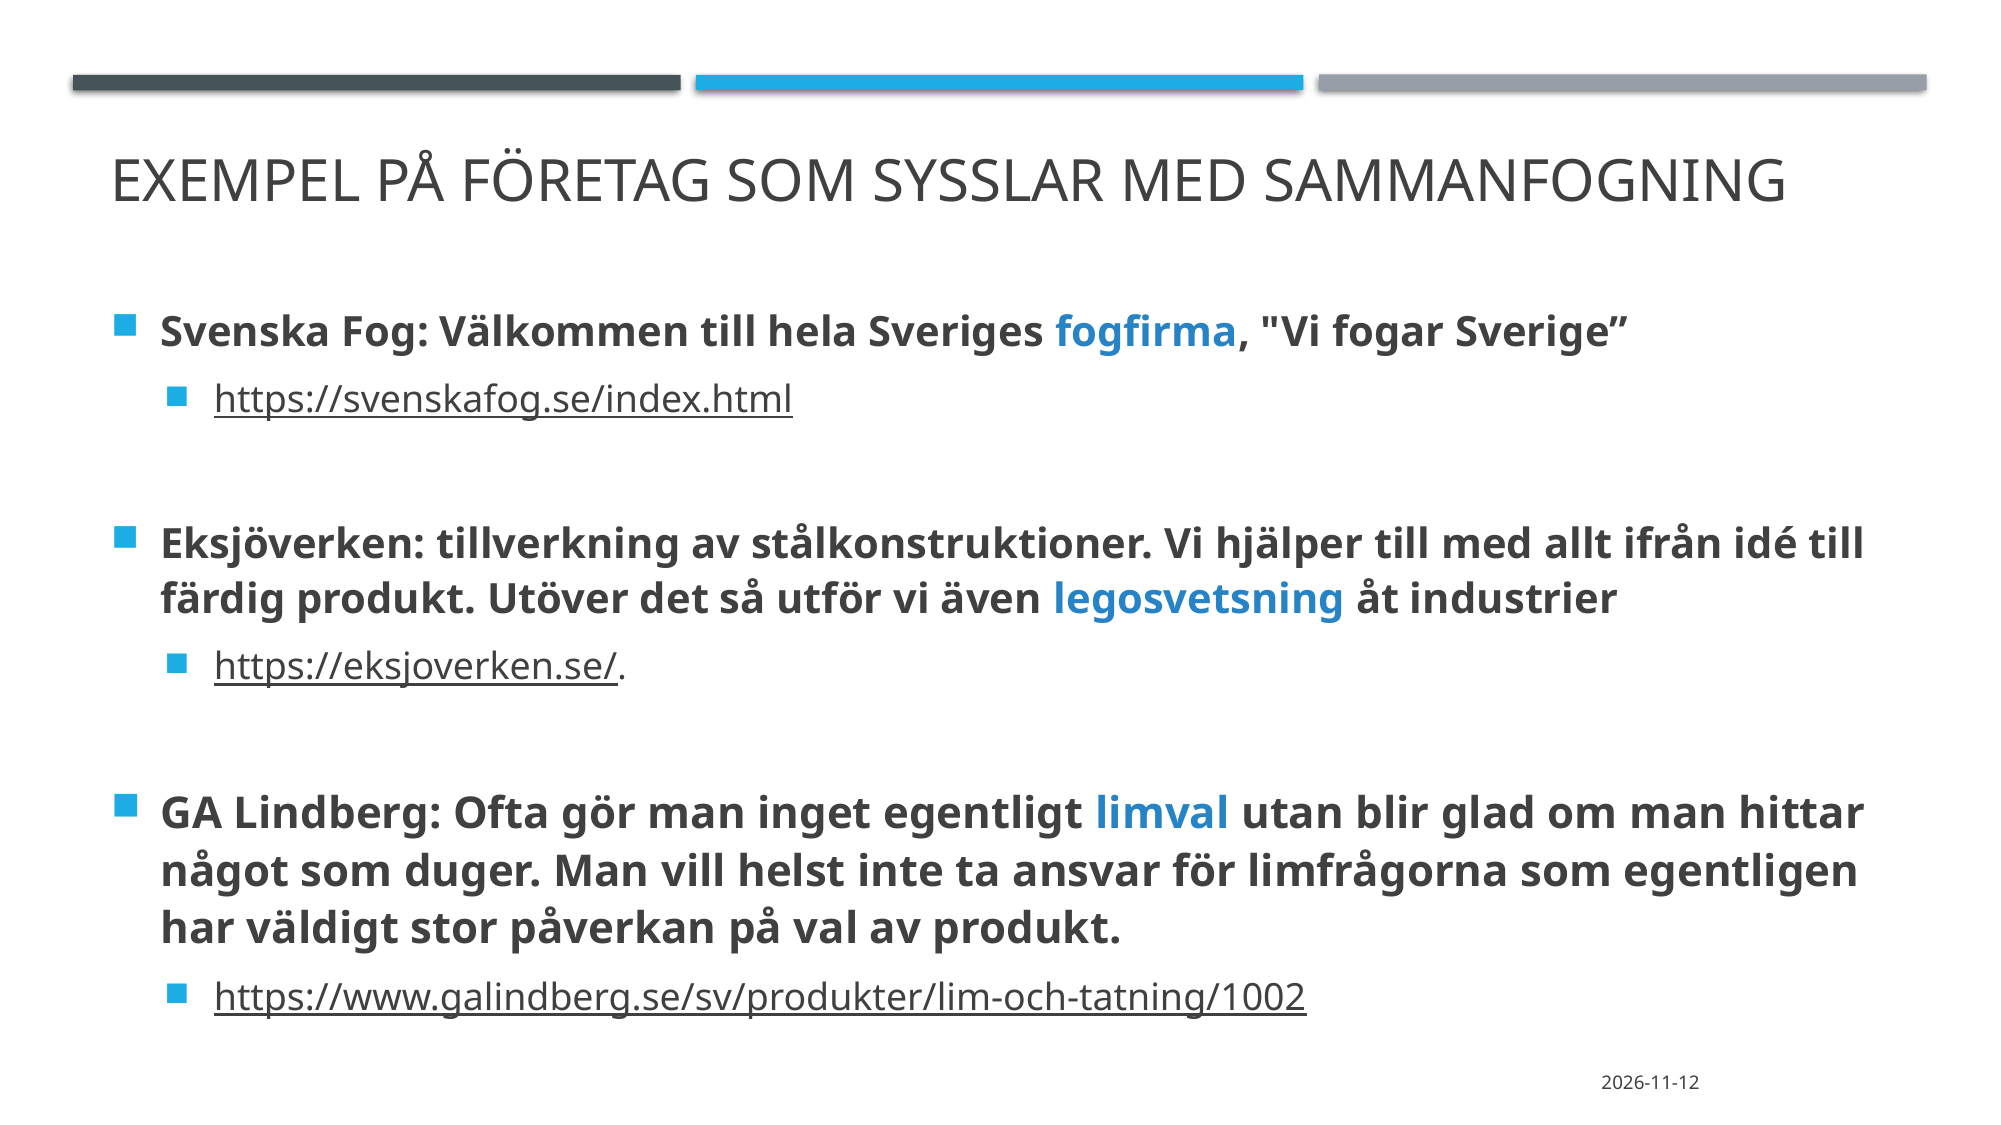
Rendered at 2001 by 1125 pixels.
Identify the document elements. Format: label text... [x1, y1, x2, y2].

list Svenska Fog: Välkommen till hela Sveriges fogfirma, "Vi fogar Sverige” https://svenskafog.se/index.html Eksjöverken: tillverkning av stålkonstruktioner. Vi hjälper till med allt ifrån idé till färdig produkt. Utöver det så utför vi även legosvetsning åt industrier https://eksjoverken.se/. GA Lindberg: Ofta gör man inget egentligt limval utan blir glad om man hittar något som duger. Man vill helst inte ta ansvar för limfrågorna som egentligen har väldigt stor påverkan på val av produkt. https://www.galindberg.se/sv/produkter/lim-och-tatning/1002 [95, 217, 1905, 1107]
title Exempel på företag som sysslar med sammanfogning [95, 25, 1905, 217]
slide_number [1247, 1053, 1715, 1114]
